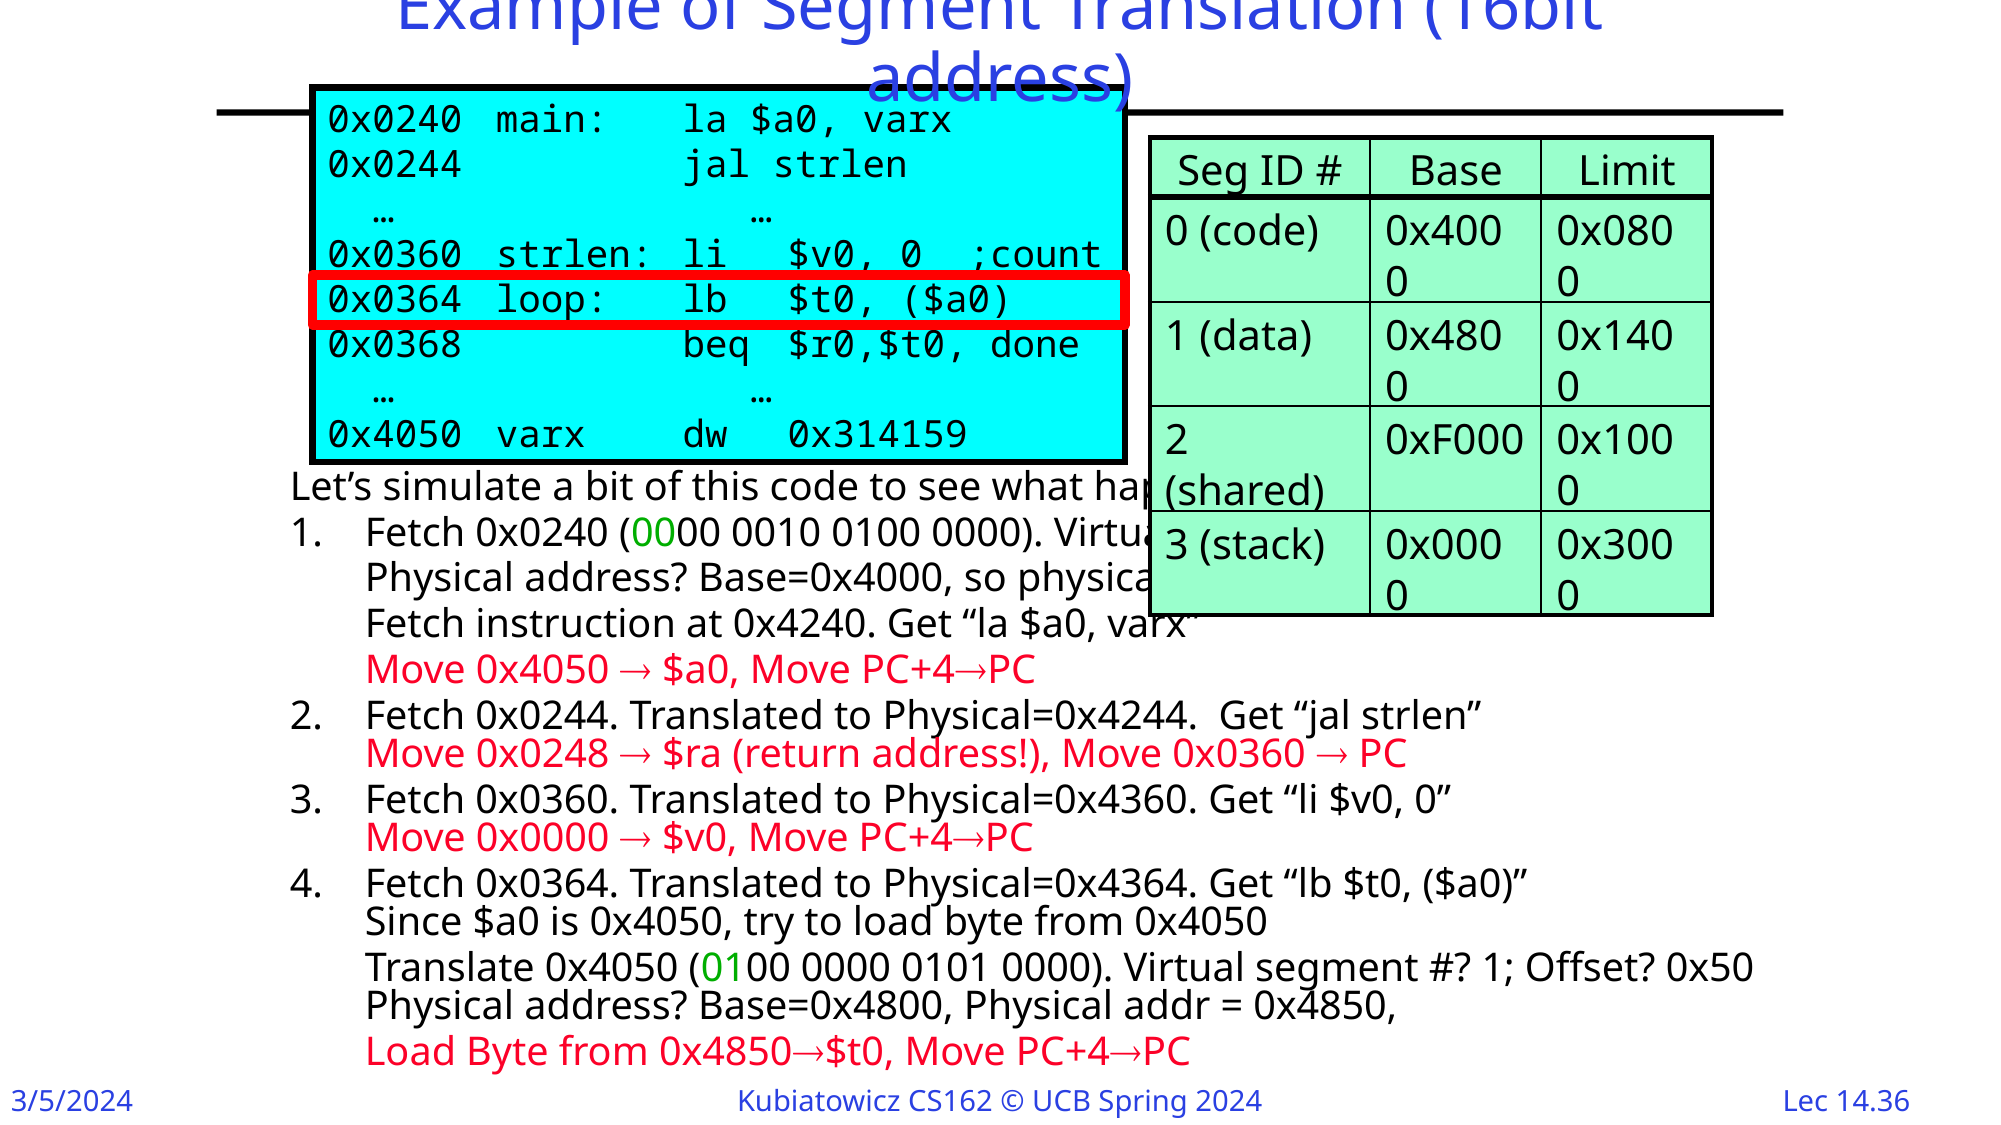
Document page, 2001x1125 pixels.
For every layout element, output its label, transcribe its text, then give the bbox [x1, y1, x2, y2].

table_cell 0x4000 [1371, 200, 1540, 301]
table_cell 0x1400 [1542, 303, 1710, 405]
list Let’s simulate a bit of this code to see what happens (PC=0x0240): Fetch 0x0240 (0000 0010 0100 0000). Virtual segment #? 0; Offset? 0x240 Physical address? Base=0x4000, so physical addr=0x4240 Fetch instruction at 0x4240. Get “la $a0, varx” Move 0x4050  $a0, Move PC+4PC Fetch 0x0244. Translated to Physical=0x4244. Get “jal strlen” Move 0x0248  $ra (return address!), Move 0x0360  PC Fetch 0x0360. Translated to Physical=0x4360. Get “li $v0, 0” Move 0x0000  $v0, Move PC+4PC Fetch 0x0364. Translated to Physical=0x4364. Get “lb $t0, ($a0)” Since $a0 is 0x4050, try to load byte from 0x4050 Translate 0x4050 (0100 0000 0101 0000). Virtual segment #? 1; Offset? 0x50 Physical address? Base=0x4800, Physical addr = 0x4850, Load Byte from 0x4850$t0, Move PC+4PC [275, 462, 1775, 1050]
table_cell 2 (shared) [1152, 407, 1369, 510]
table_cell 0xF000 [1371, 407, 1540, 510]
table_header Base [1371, 140, 1540, 194]
text_box 0x0240 main: la $a0, varx 0x0244 jal strlen … … 0x0360 strlen: li $v0, 0 ;count 0x0364 loop: lb $t0, ($a0) 0x0368 beq $r0,$t0, done … … 0x4050 varx dw 0x314159 [312, 88, 1125, 275]
table_cell 0x0800 [1542, 200, 1710, 301]
title Example of Segment Translation (16bit address) [262, 0, 1738, 88]
table_cell 0x3000 [1542, 512, 1710, 613]
table_cell 0x1000 [1542, 407, 1710, 510]
text_box [312, 275, 1125, 325]
table_cell 0x4800 [1371, 303, 1540, 405]
table_header Limit [1542, 140, 1710, 194]
table_cell 0 (code) [1152, 200, 1369, 301]
text_box 0x0240 main: la $a0, varx 0x0244 jal strlen … … 0x0360 strlen: li $v0, 0 ;count 0x0364 loop: lb $t0, ($a0) 0x0368 beq $r0,$t0, done … … 0x4050 varx dw 0x314159 [312, 325, 1125, 462]
table_cell 1 (data) [1152, 303, 1369, 405]
table_header Seg ID # [1152, 140, 1369, 194]
table_cell 0x0000 [1371, 512, 1540, 613]
table_cell 3 (stack) [1152, 512, 1369, 613]
